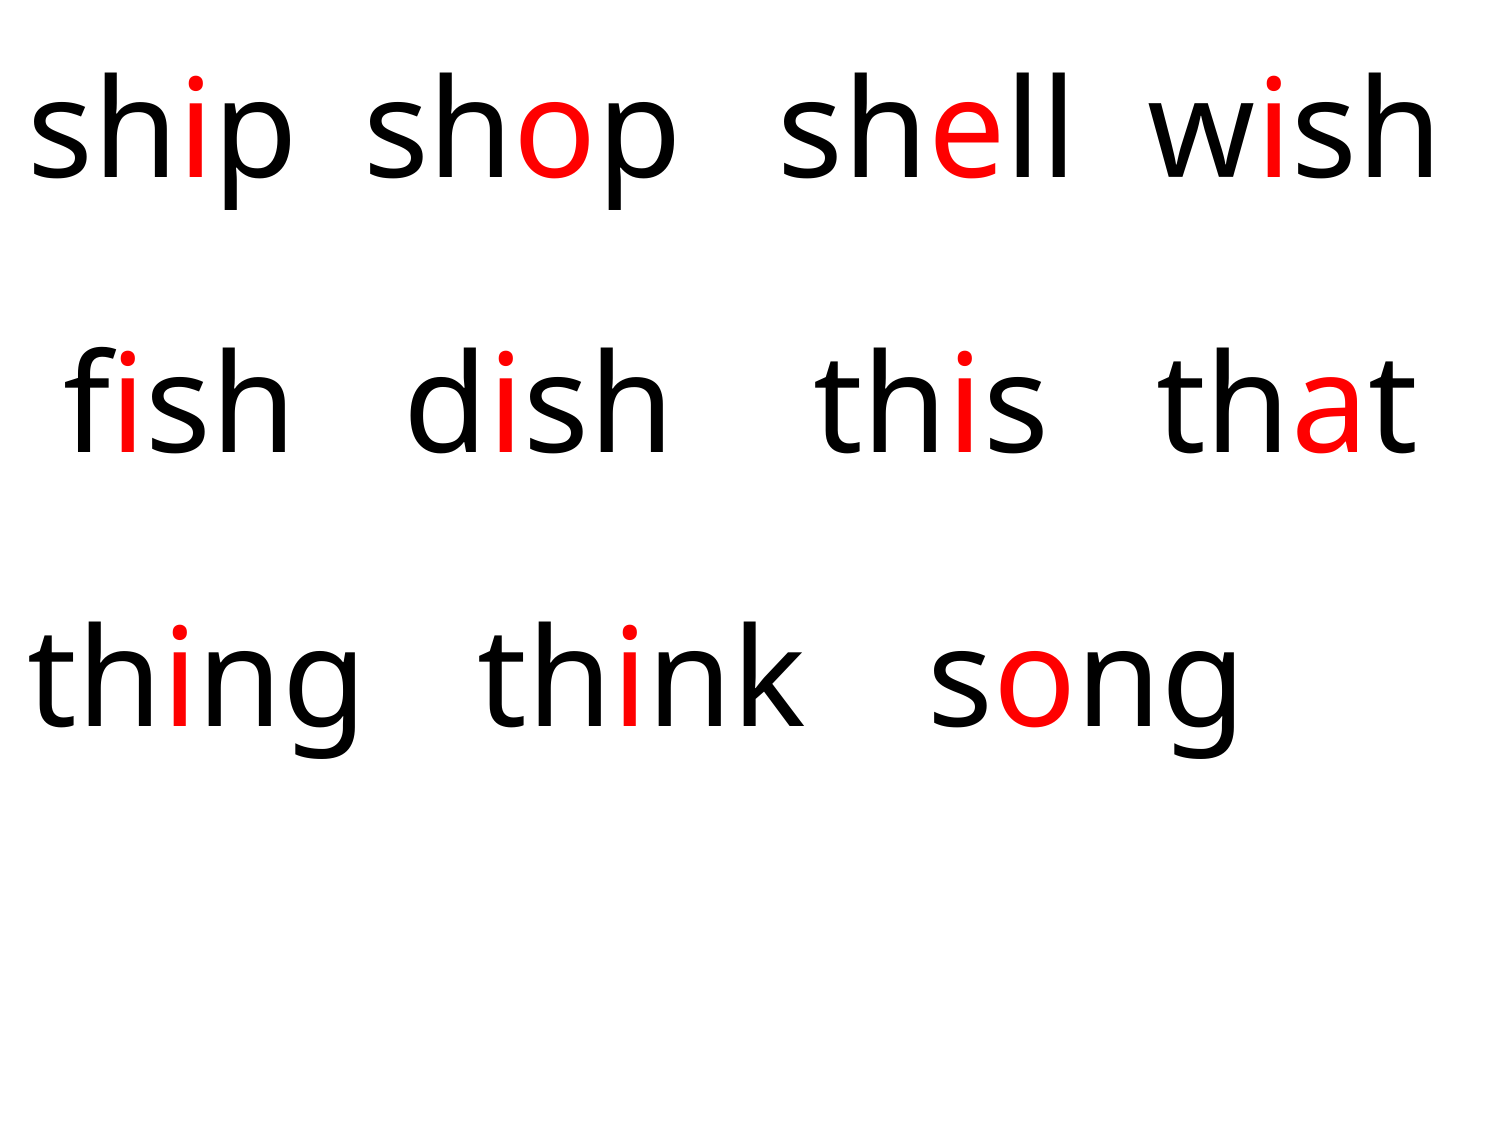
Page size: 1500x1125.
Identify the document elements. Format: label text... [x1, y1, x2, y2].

text_box ship shop shell wish fish dish this that thing think song [12, 32, 1487, 762]
